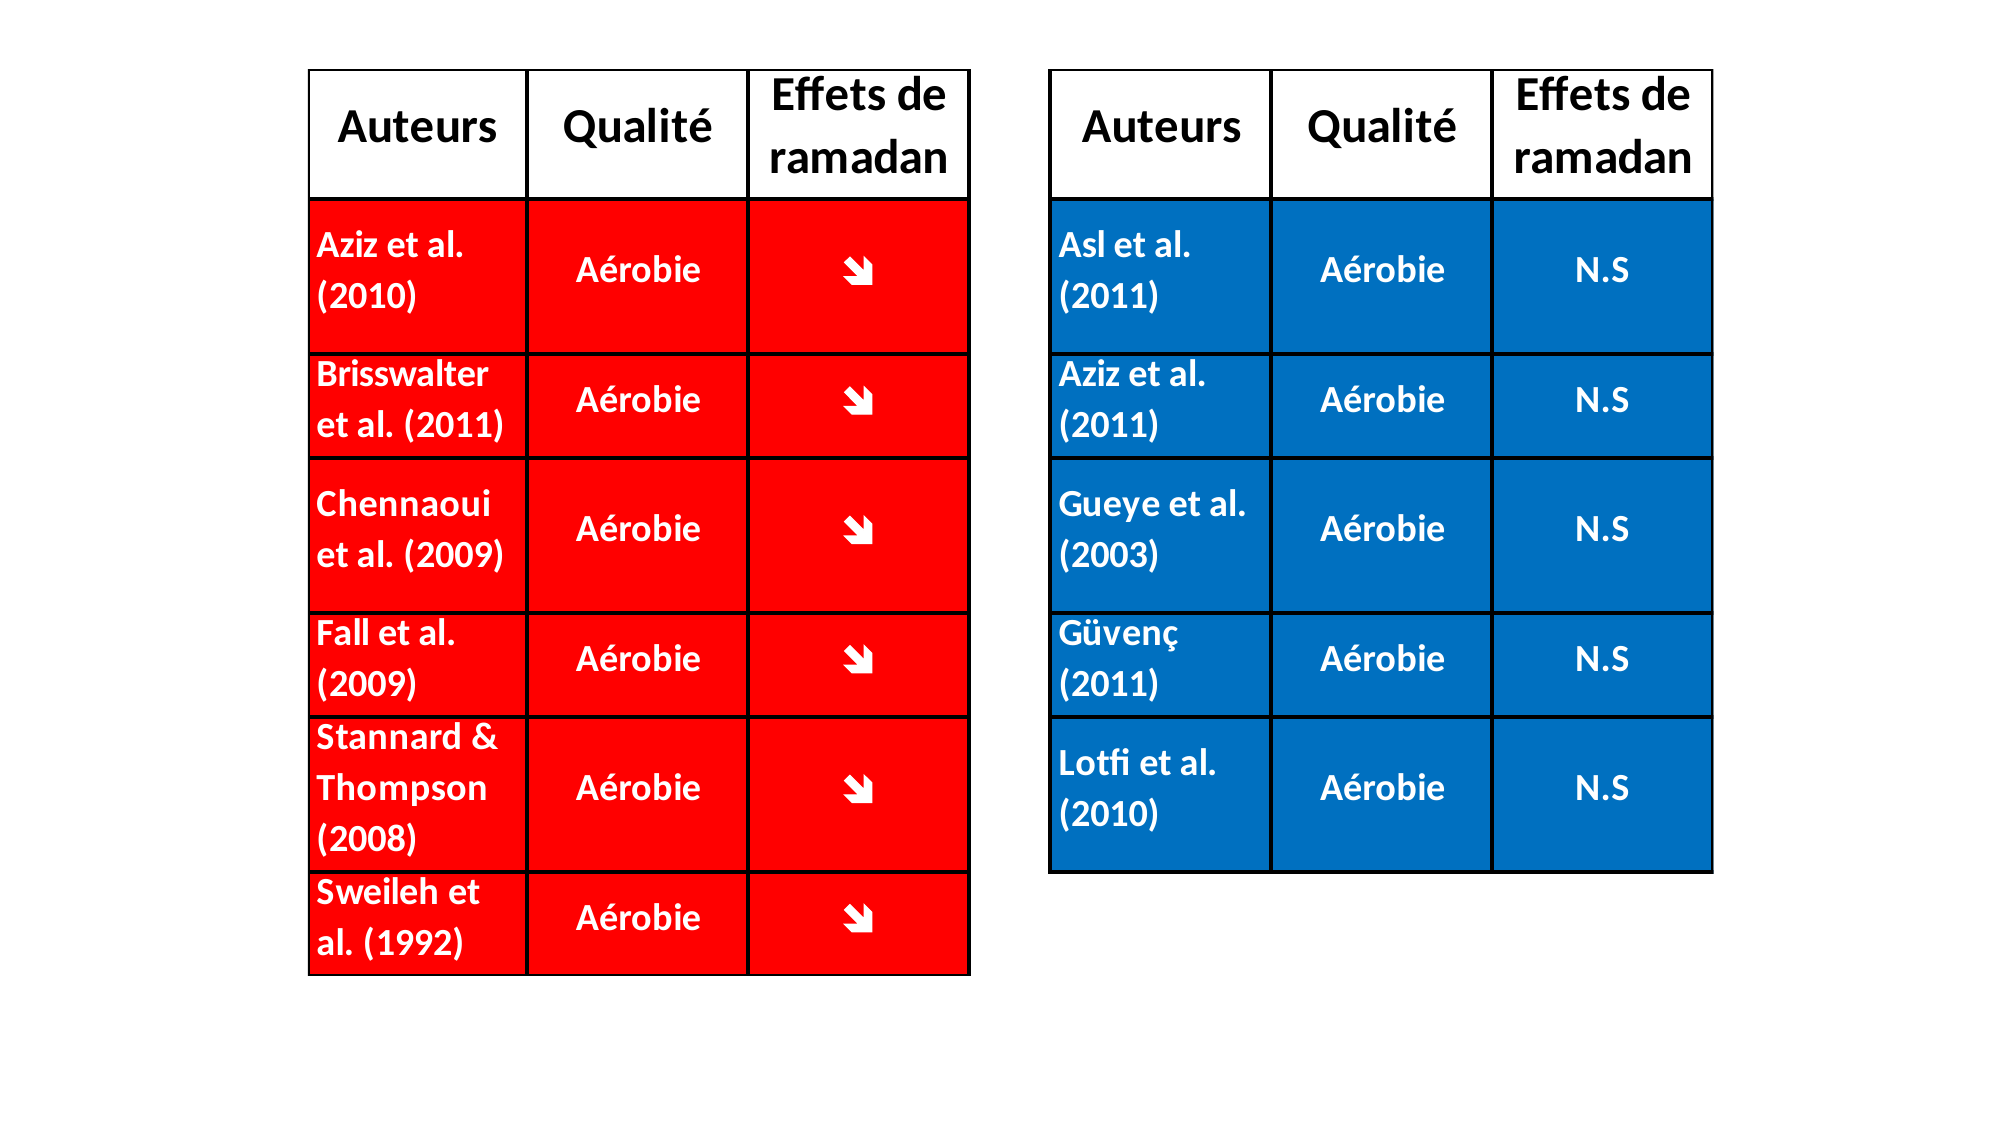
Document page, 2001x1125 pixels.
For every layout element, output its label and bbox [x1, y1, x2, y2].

picture [307, 69, 1716, 978]
